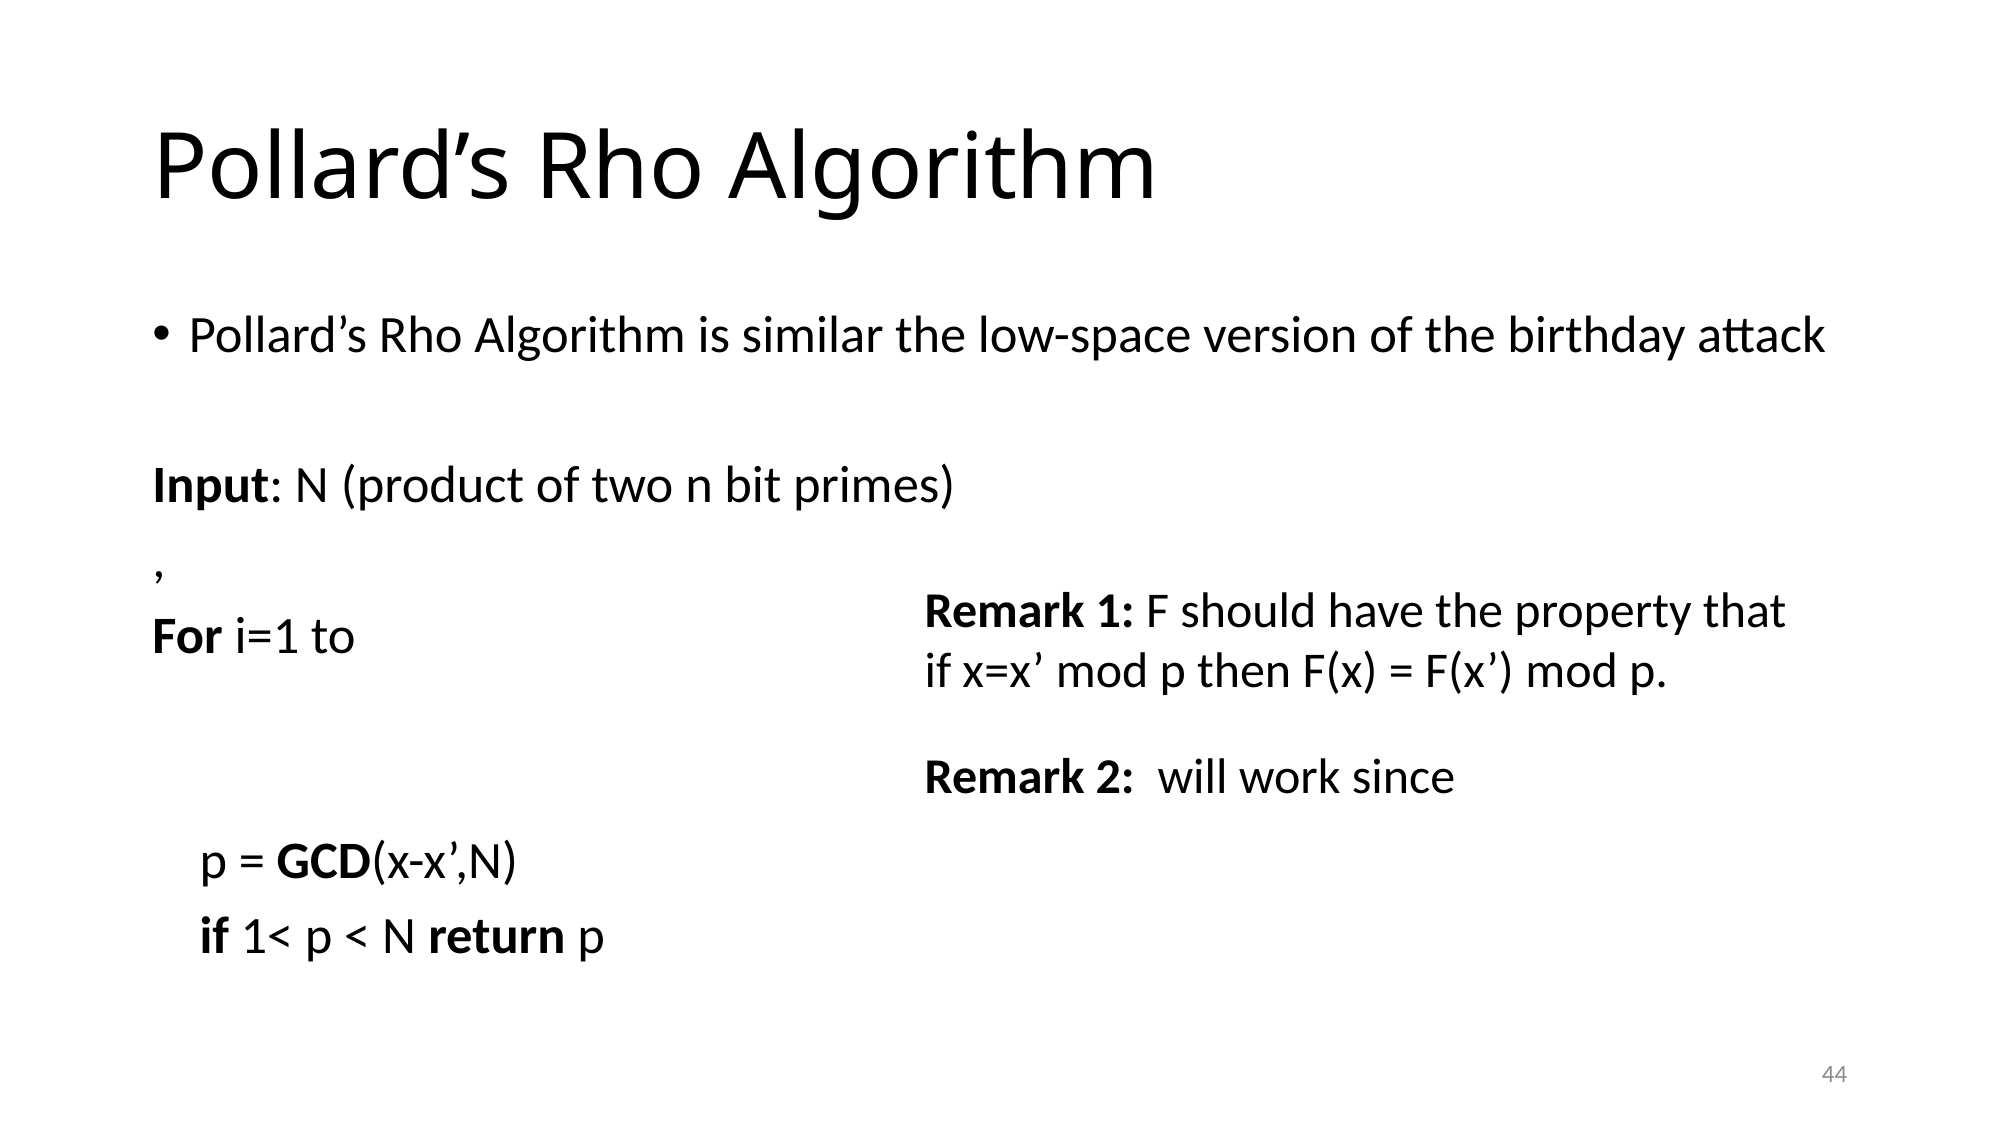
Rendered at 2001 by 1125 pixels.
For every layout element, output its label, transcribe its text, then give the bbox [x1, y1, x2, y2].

text_box Remark 1: F should have the property that if x=x’ mod p then F(x) = F(x’) mod p. [909, 569, 1839, 705]
slide_number 44 [1412, 1042, 1863, 1103]
title Pollard’s Rho Algorithm [137, 59, 1863, 278]
